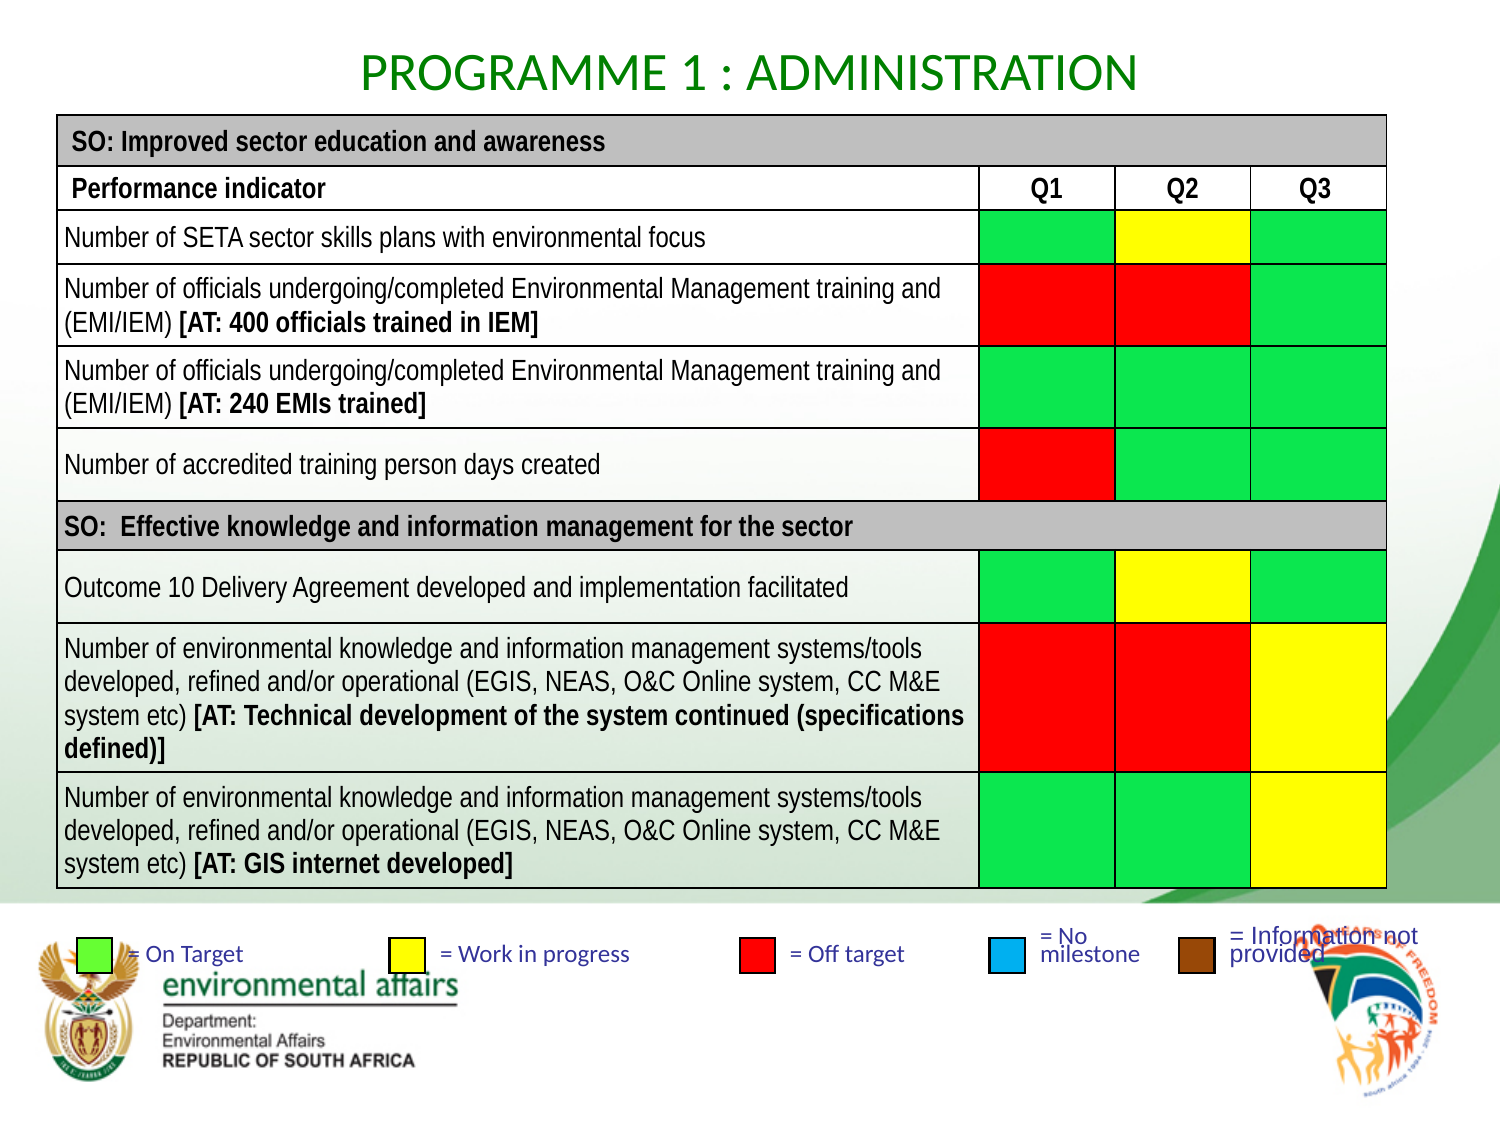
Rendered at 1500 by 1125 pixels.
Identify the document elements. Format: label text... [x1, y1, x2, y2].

table_cell [980, 624, 1114, 771]
table_cell [980, 551, 1114, 622]
table_cell [1116, 211, 1250, 263]
title PROGRAMME 1 : ADMINISTRATION [74, 6, 1426, 131]
table_cell Number of environmental knowledge and information management systems/tools developed, refined and/or operational (EGIS, NEAS, O&C Online system, CC M&E system etc) [AT: GIS internet developed] [58, 773, 978, 887]
table_cell SO: Effective knowledge and information management for the sector [58, 502, 1386, 549]
table_cell [1116, 624, 1250, 771]
table_cell [1116, 347, 1250, 427]
table_cell [1251, 347, 1386, 427]
table_cell Q3 [1251, 167, 1386, 209]
table_cell [980, 773, 1114, 887]
table_cell [1116, 265, 1250, 345]
table_cell [1251, 773, 1386, 887]
table_cell [980, 429, 1114, 500]
table_cell [1251, 265, 1386, 345]
picture [0, 0, 1500, 1125]
table_cell Q2 [1116, 167, 1250, 209]
table_cell [1116, 429, 1250, 500]
table_cell Performance indicator [58, 167, 978, 209]
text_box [76, 937, 1215, 974]
table_cell [980, 211, 1114, 263]
table_cell Number of officials undergoing/completed Environmental Management training and (EMI/IEM) [AT: 400 officials trained in IEM] [58, 265, 978, 345]
table_cell Outcome 10 Delivery Agreement developed and implementation facilitated [58, 551, 978, 622]
table_cell [1116, 773, 1250, 887]
table_cell [1251, 551, 1386, 622]
table_header SO: Improved sector education and awareness [58, 116, 1386, 165]
table_cell Number of environmental knowledge and information management systems/tools developed, refined and/or operational (EGIS, NEAS, O&C Online system, CC M&E system etc) [AT: Technical development of the system continued (specifications defined)] [58, 624, 978, 771]
table_cell [1251, 624, 1386, 771]
table_cell [980, 265, 1114, 345]
table_cell [1251, 429, 1386, 500]
table_cell [1251, 211, 1386, 263]
table_cell Q1 [980, 167, 1114, 209]
table_cell Number of SETA sector skills plans with environmental focus [58, 211, 978, 263]
table_cell [980, 347, 1114, 427]
table_cell [1116, 551, 1250, 622]
table_cell Number of accredited training person days created [58, 429, 978, 500]
table_cell Number of officials undergoing/completed Environmental Management training and (EMI/IEM) [AT: 240 EMIs trained] [58, 347, 978, 427]
